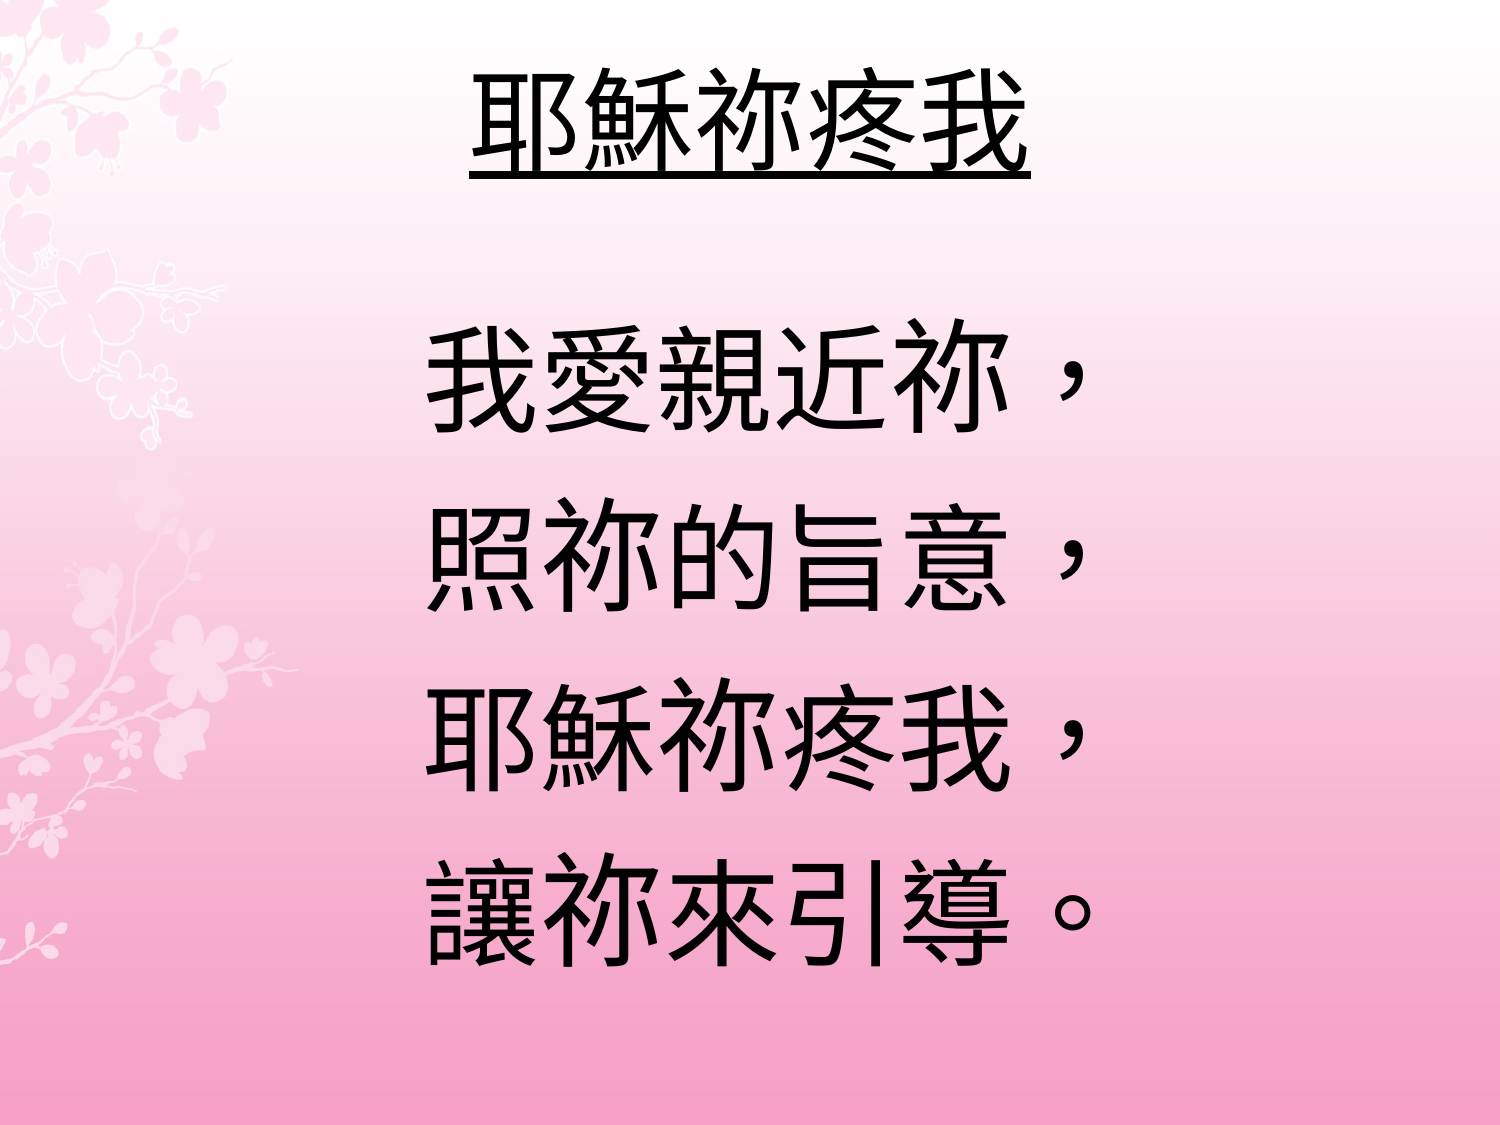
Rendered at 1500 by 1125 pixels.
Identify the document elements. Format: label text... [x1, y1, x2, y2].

picture [0, 0, 1500, 1125]
list 我愛親近祢， 照祢的旨意， 耶穌祢疼我， 讓祢來引導。 [407, 290, 1425, 1005]
title 耶穌祢疼我 [75, 91, 1425, 279]
